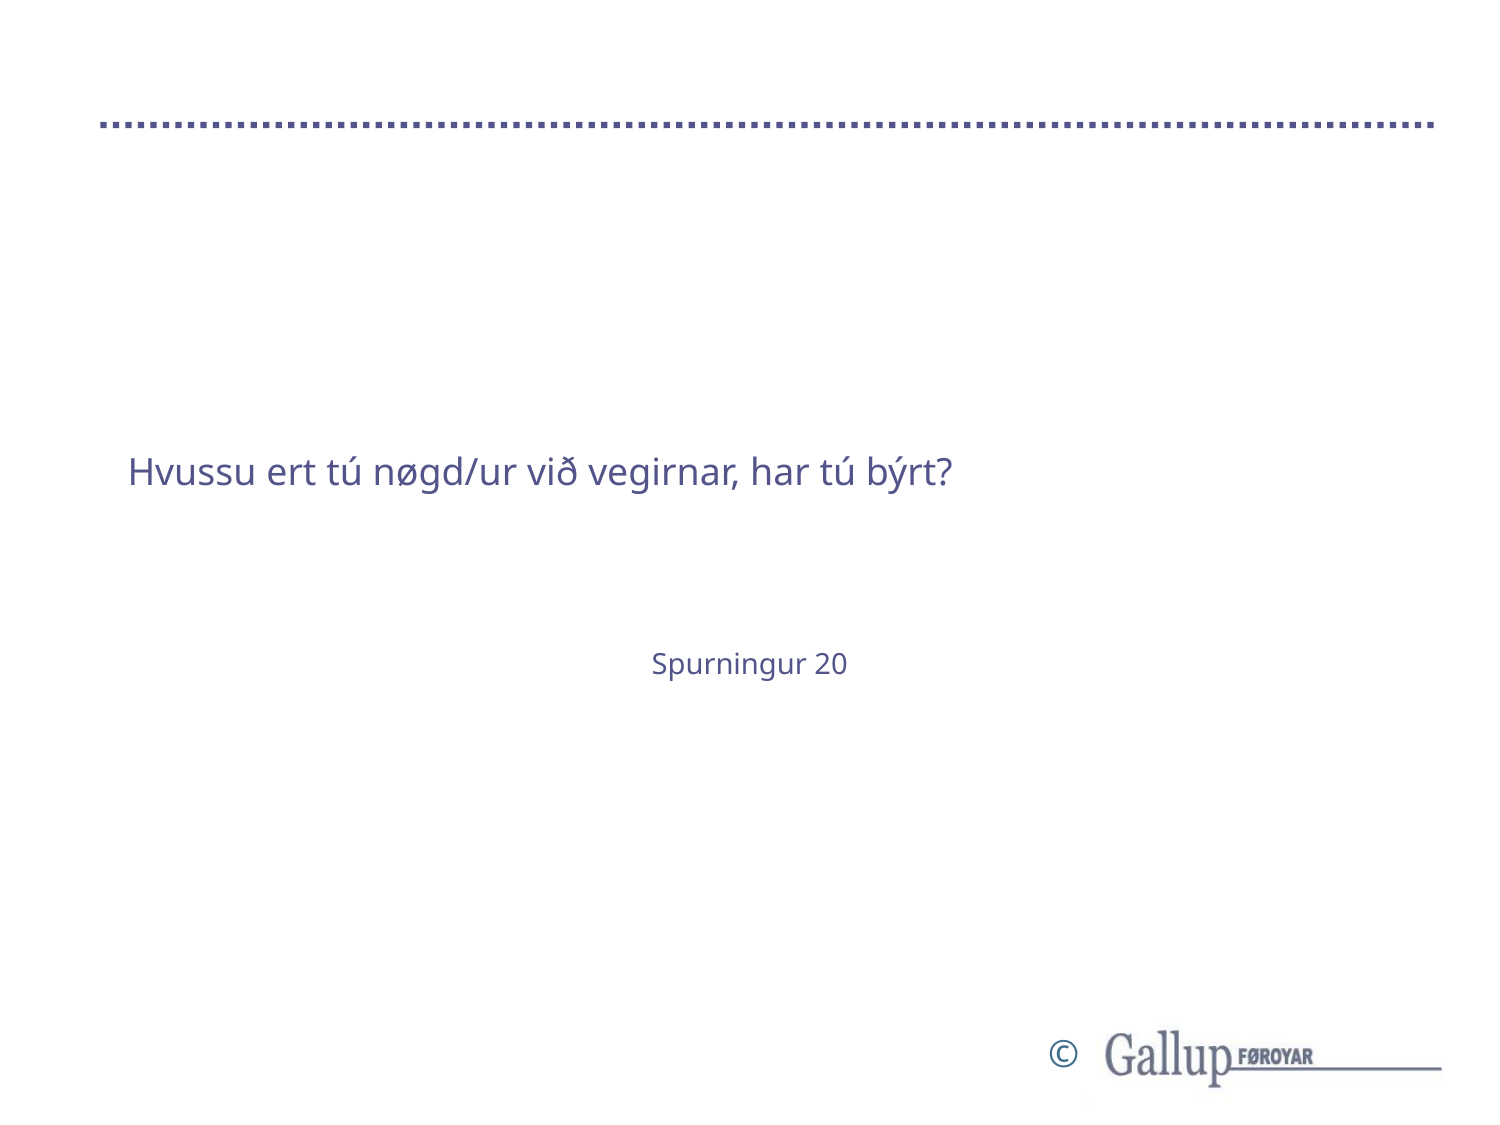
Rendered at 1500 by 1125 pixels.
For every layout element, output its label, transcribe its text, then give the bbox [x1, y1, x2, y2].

subtitle Spurningur 20 [224, 637, 1276, 926]
picture [1080, 999, 1444, 1106]
title Hvussu ert tú nøgd/ur við vegirnar, har tú býrt? [112, 349, 1388, 591]
